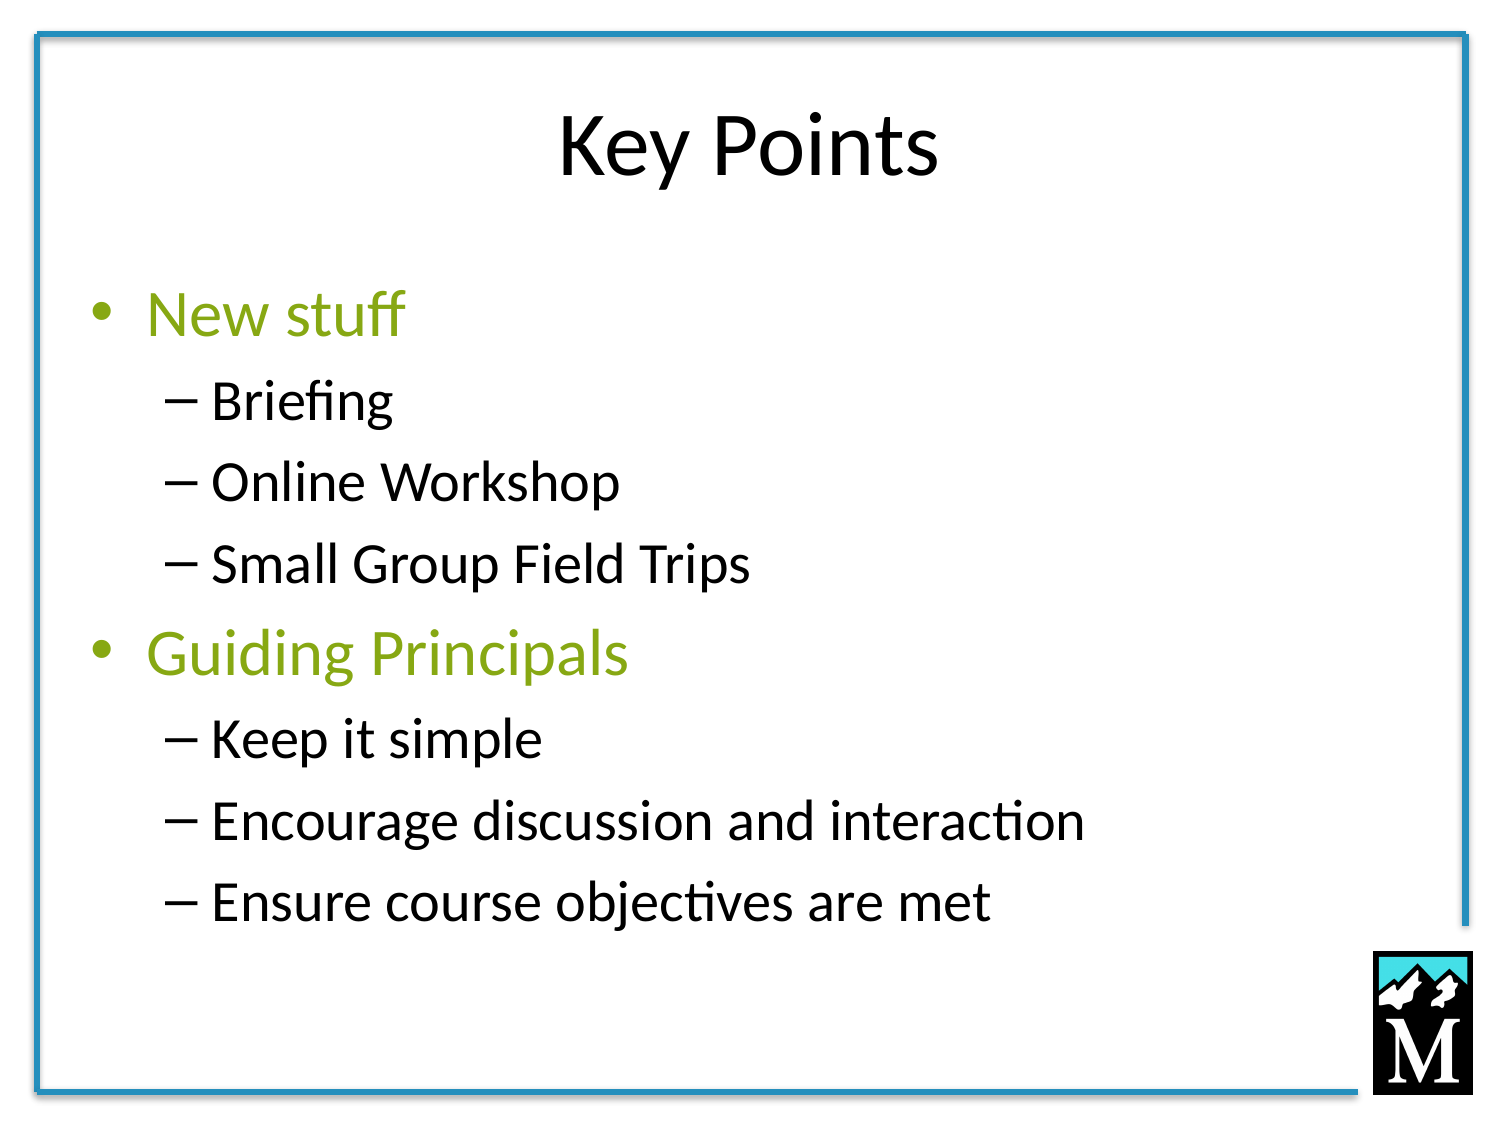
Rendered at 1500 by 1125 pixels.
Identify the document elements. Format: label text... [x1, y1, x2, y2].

list New stuff Briefing Online Workshop Small Group Field Trips Guiding Principals Keep it simple Encourage discussion and interaction Ensure course objectives are met [75, 262, 1425, 1005]
picture [1373, 951, 1473, 1095]
title Key Points [75, 45, 1425, 233]
